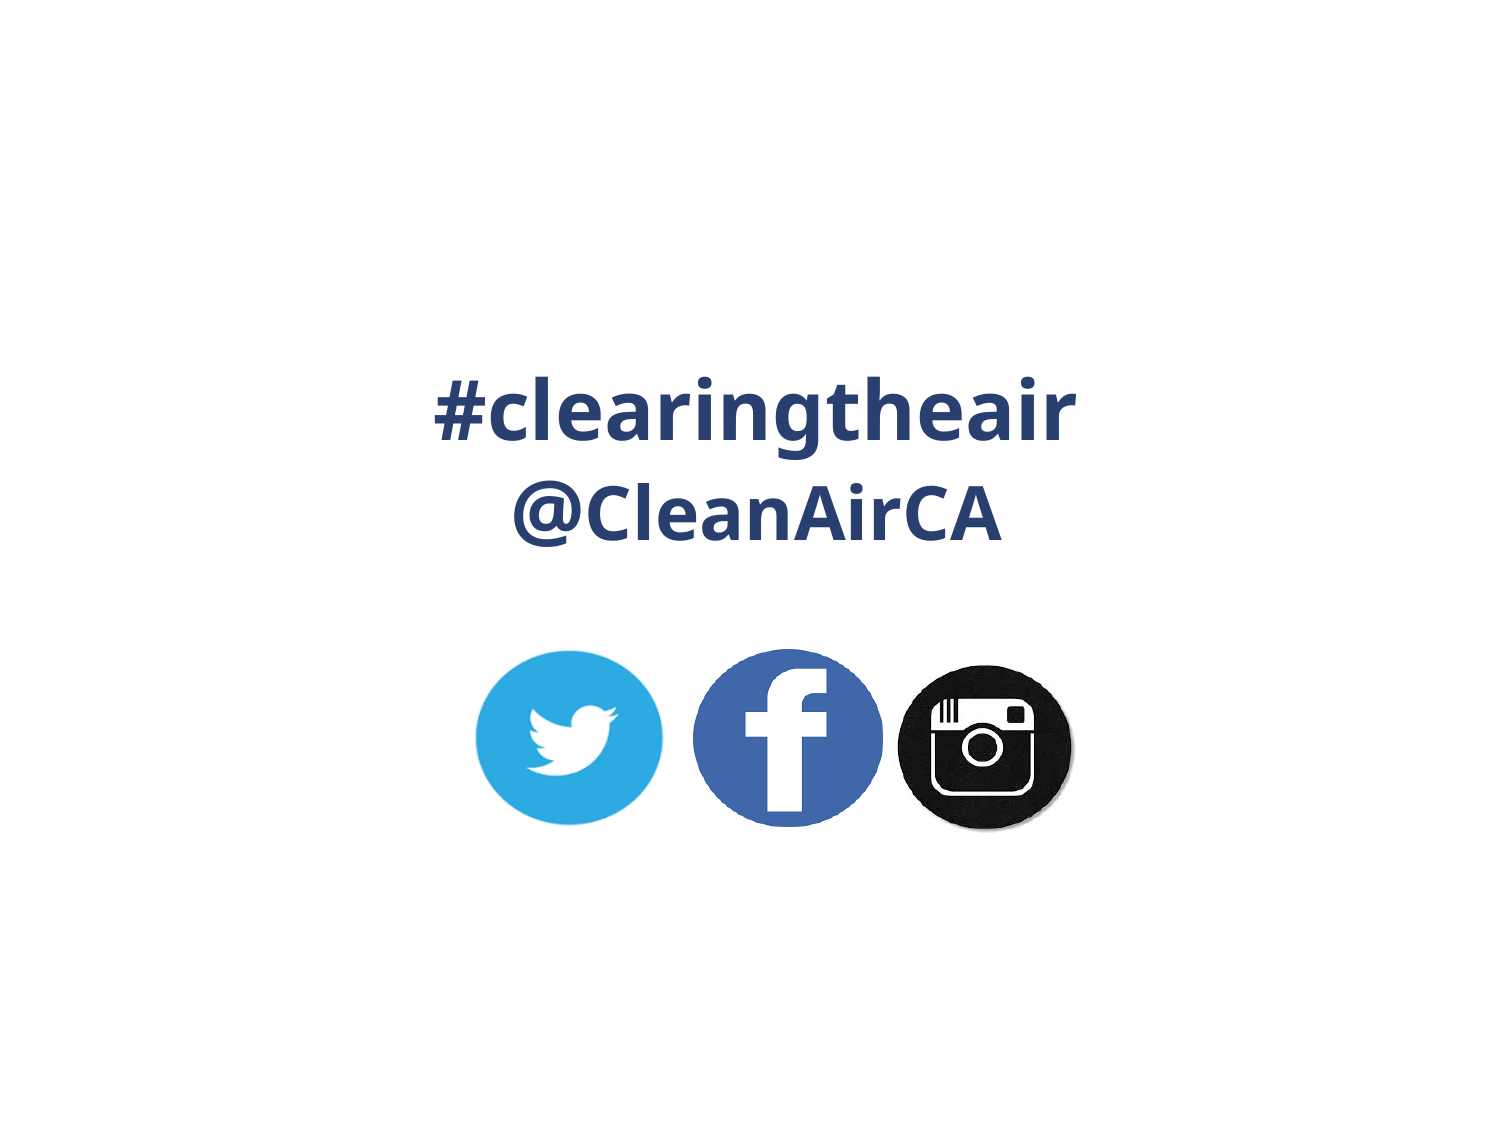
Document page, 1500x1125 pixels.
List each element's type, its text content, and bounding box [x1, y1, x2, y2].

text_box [474, 649, 1088, 840]
text_box #clearingtheair @CleanAirCA [381, 349, 1132, 554]
